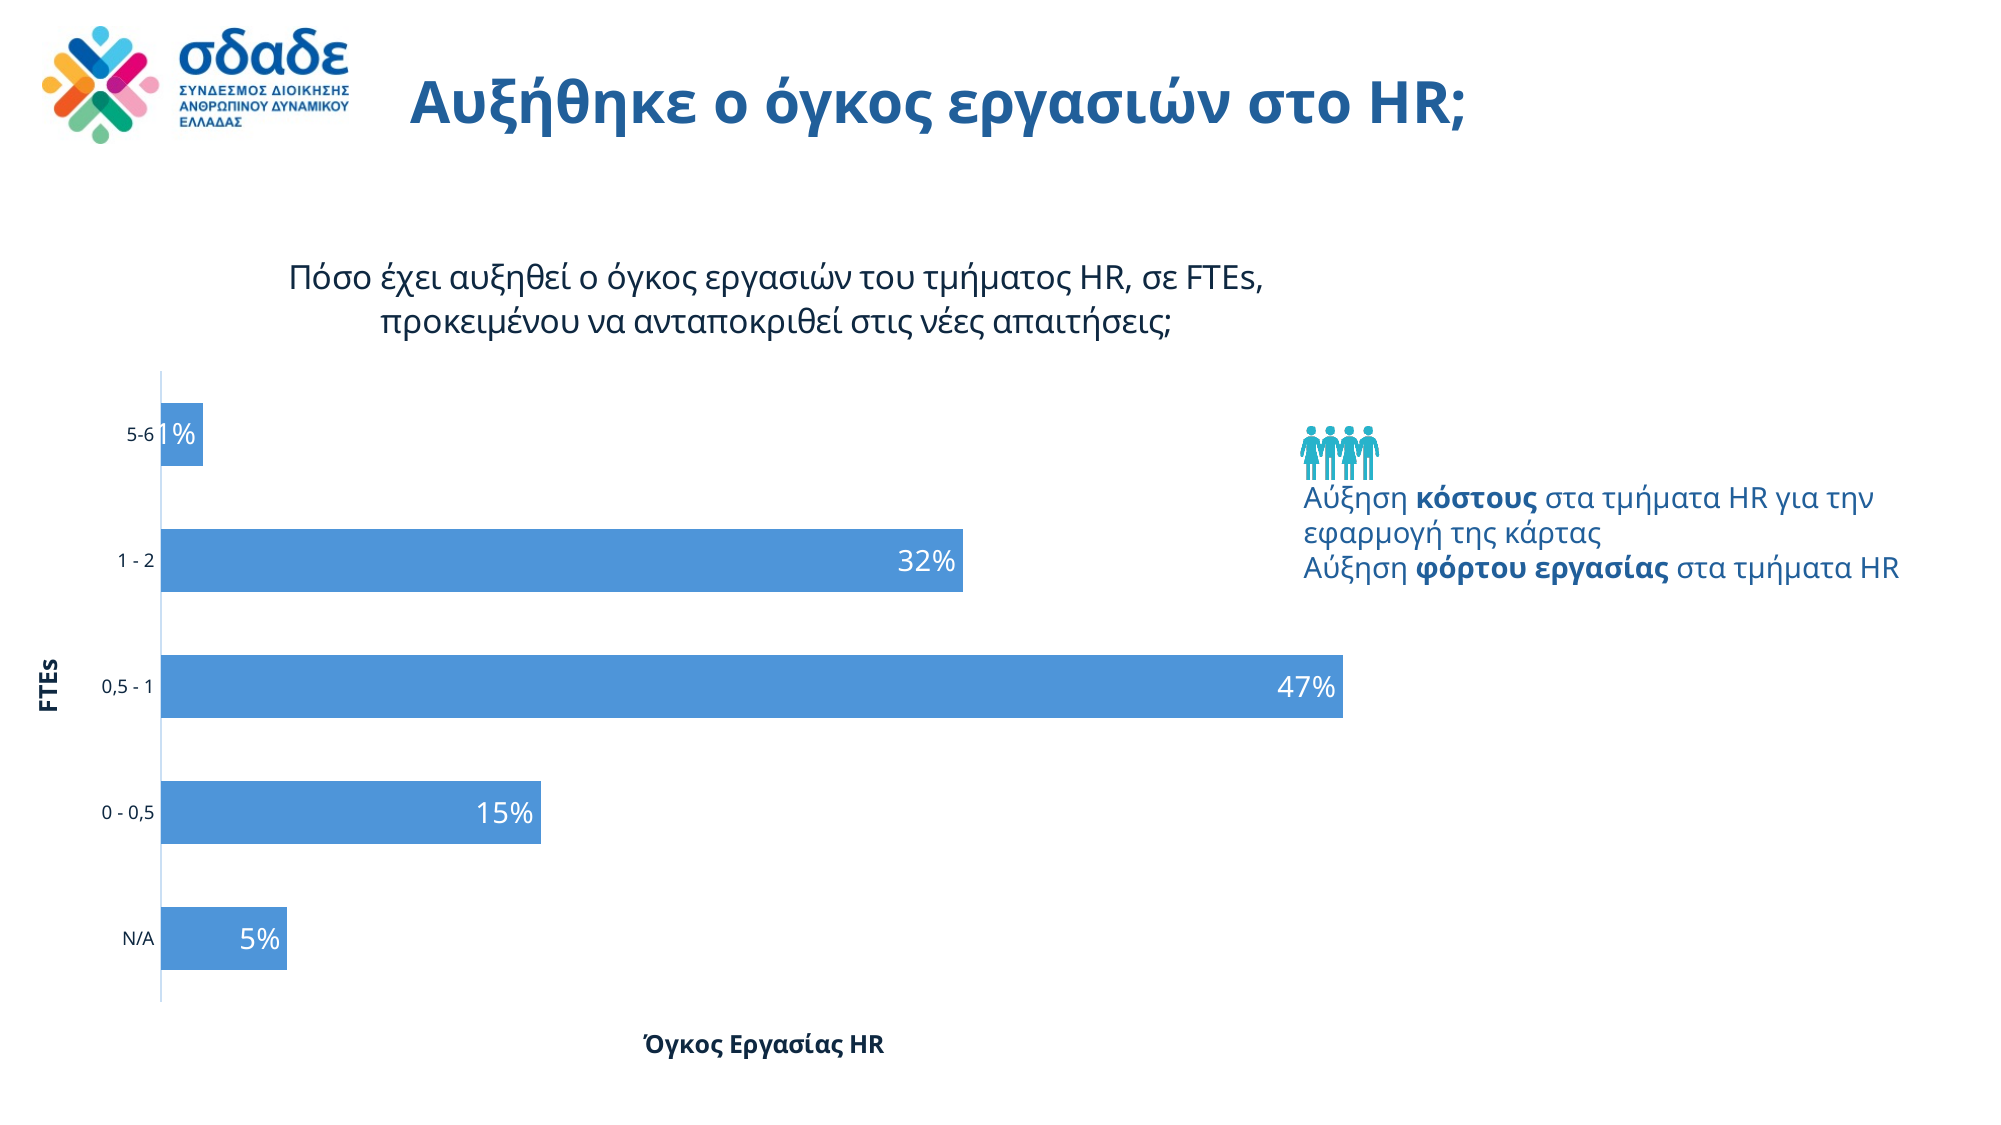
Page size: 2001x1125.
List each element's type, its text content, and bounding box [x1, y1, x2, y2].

text_box Αυξήθηκε ο όγκος εργασιών στο HR; [395, 57, 1692, 143]
chart [0, 220, 1457, 1094]
text_box Αύξηση κόστους στα τμήματα HR για την εφαρμογή της κάρτας Αύξηση φόρτου εργασίας στα τμήματα HR [1457, 452, 2000, 617]
picture [41, 26, 349, 145]
